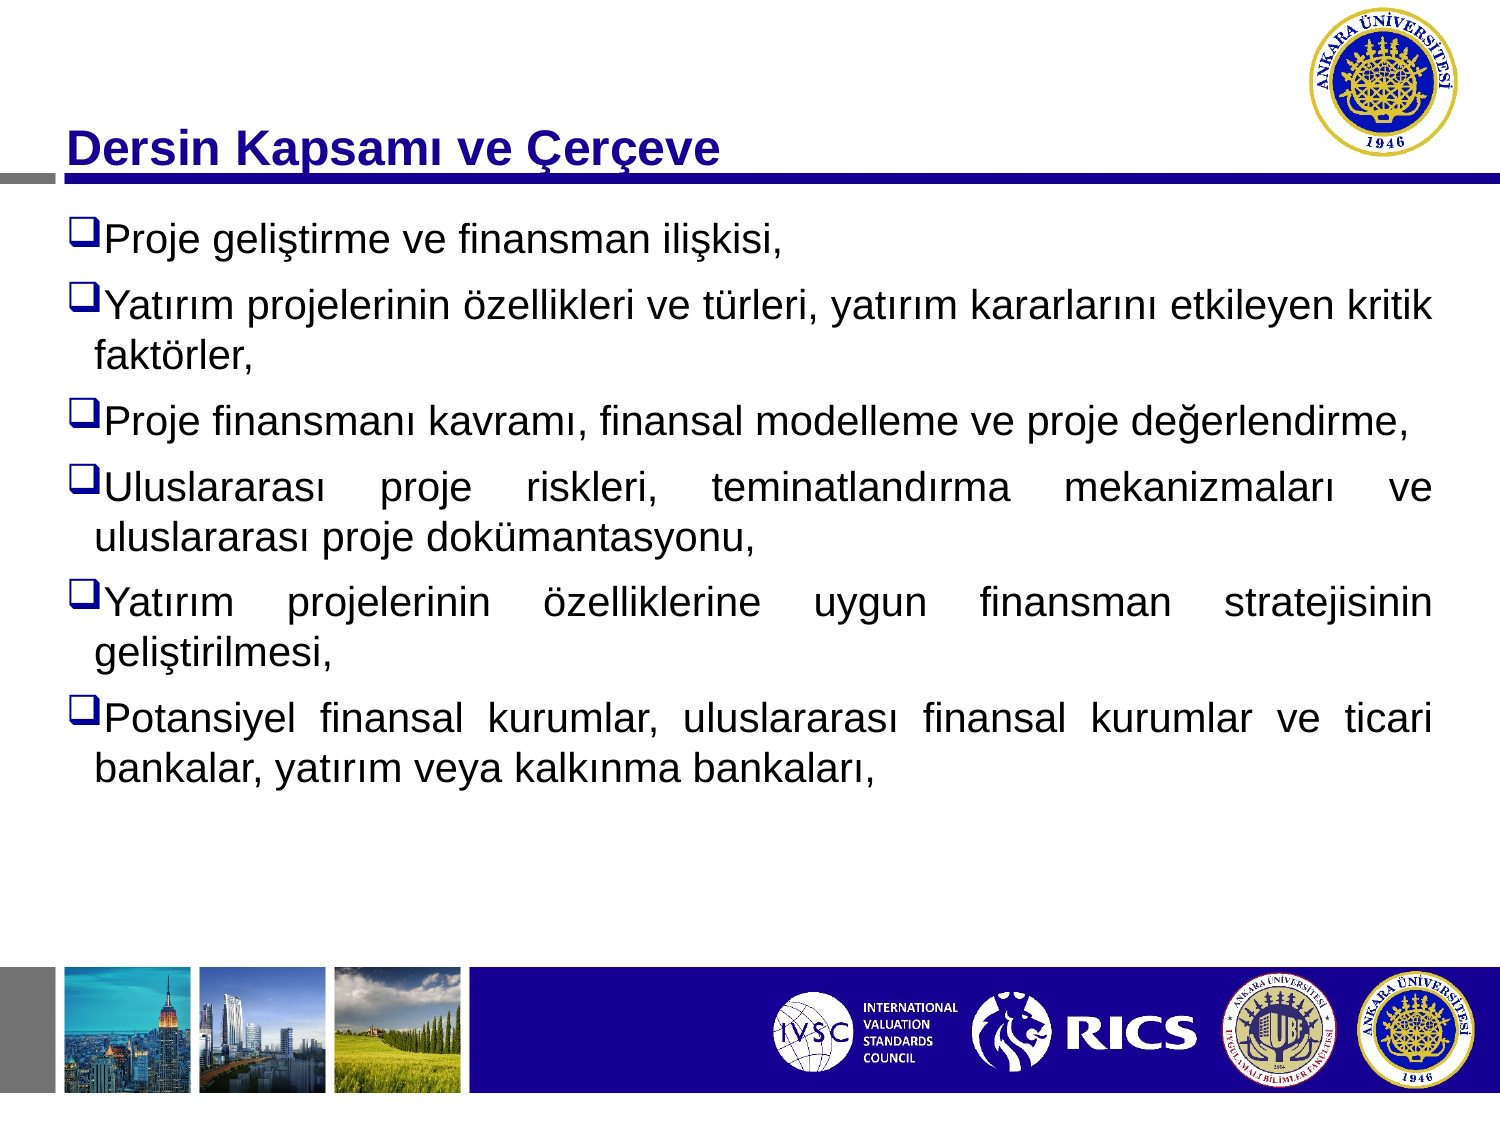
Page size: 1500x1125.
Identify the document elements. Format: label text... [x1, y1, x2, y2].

text_box Dersin Kapsamı ve Çerçeve [51, 115, 1449, 185]
picture [0, 0, 1500, 1125]
list Proje geliştirme ve finansman ilişkisi, Yatırım projelerinin özellikleri ve türleri, yatırım kararlarını etkileyen kritik faktörler, Proje finansmanı kavramı, finansal modelleme ve proje değerlendirme, Uluslararası proje riskleri, teminatlandırma mekanizmaları ve uluslararası proje dokümantasyonu, Yatırım projelerinin özelliklerine uygun finansman stratejisinin geliştirilmesi, Potansiyel finansal kurumlar, uluslararası finansal kurumlar ve ticari bankalar, yatırım veya kalkınma bankaları, [51, 204, 1449, 925]
